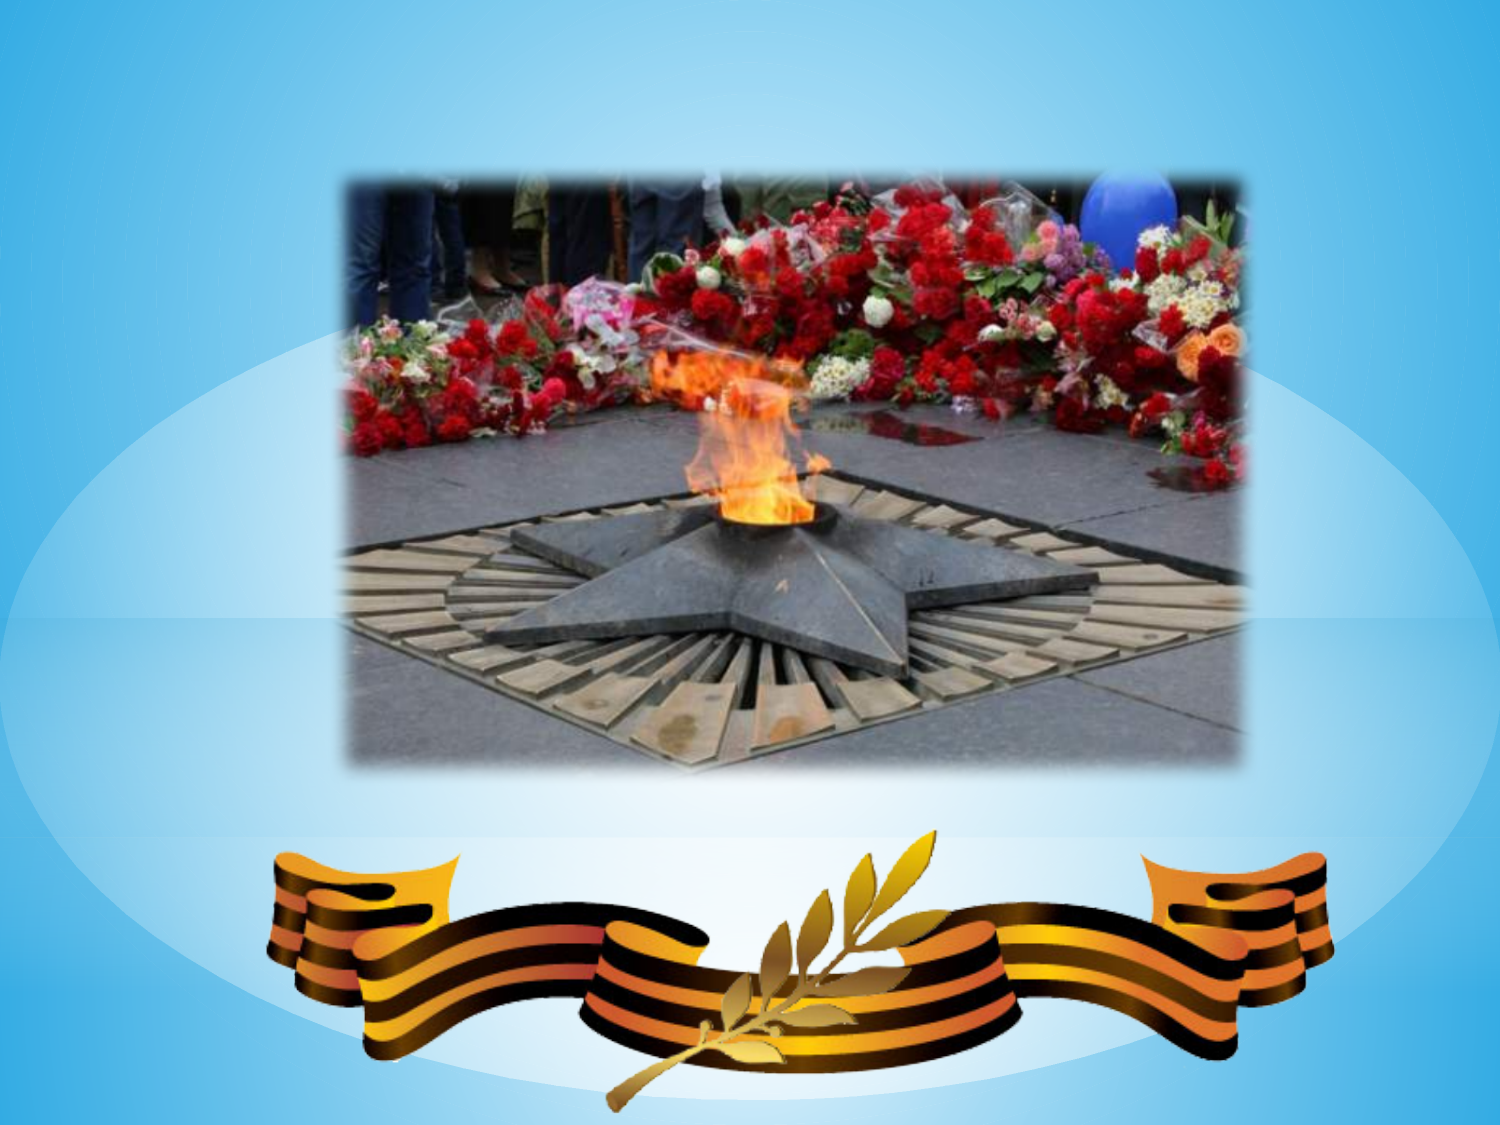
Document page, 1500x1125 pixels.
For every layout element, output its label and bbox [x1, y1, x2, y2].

picture [245, 824, 1365, 1125]
picture [327, 163, 1260, 786]
